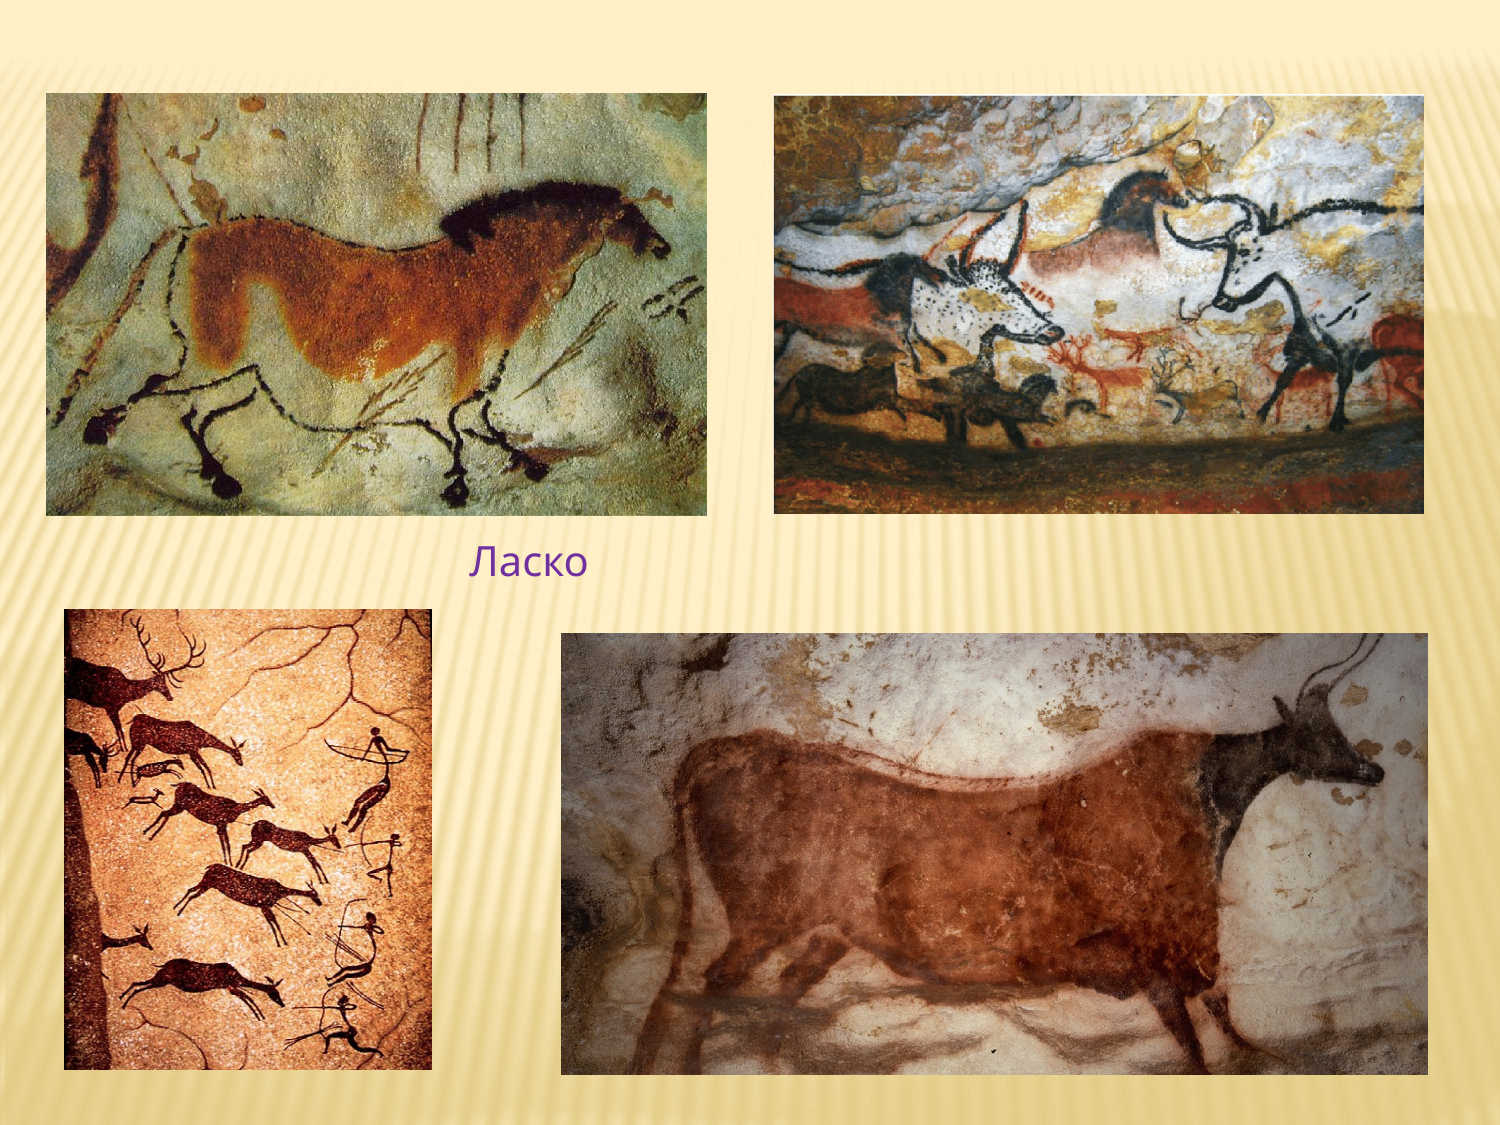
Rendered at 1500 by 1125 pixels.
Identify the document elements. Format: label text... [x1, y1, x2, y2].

picture [560, 632, 1428, 1075]
picture [46, 93, 707, 516]
picture [773, 94, 1424, 514]
picture [64, 609, 432, 1070]
text_box Ласко [454, 527, 877, 592]
